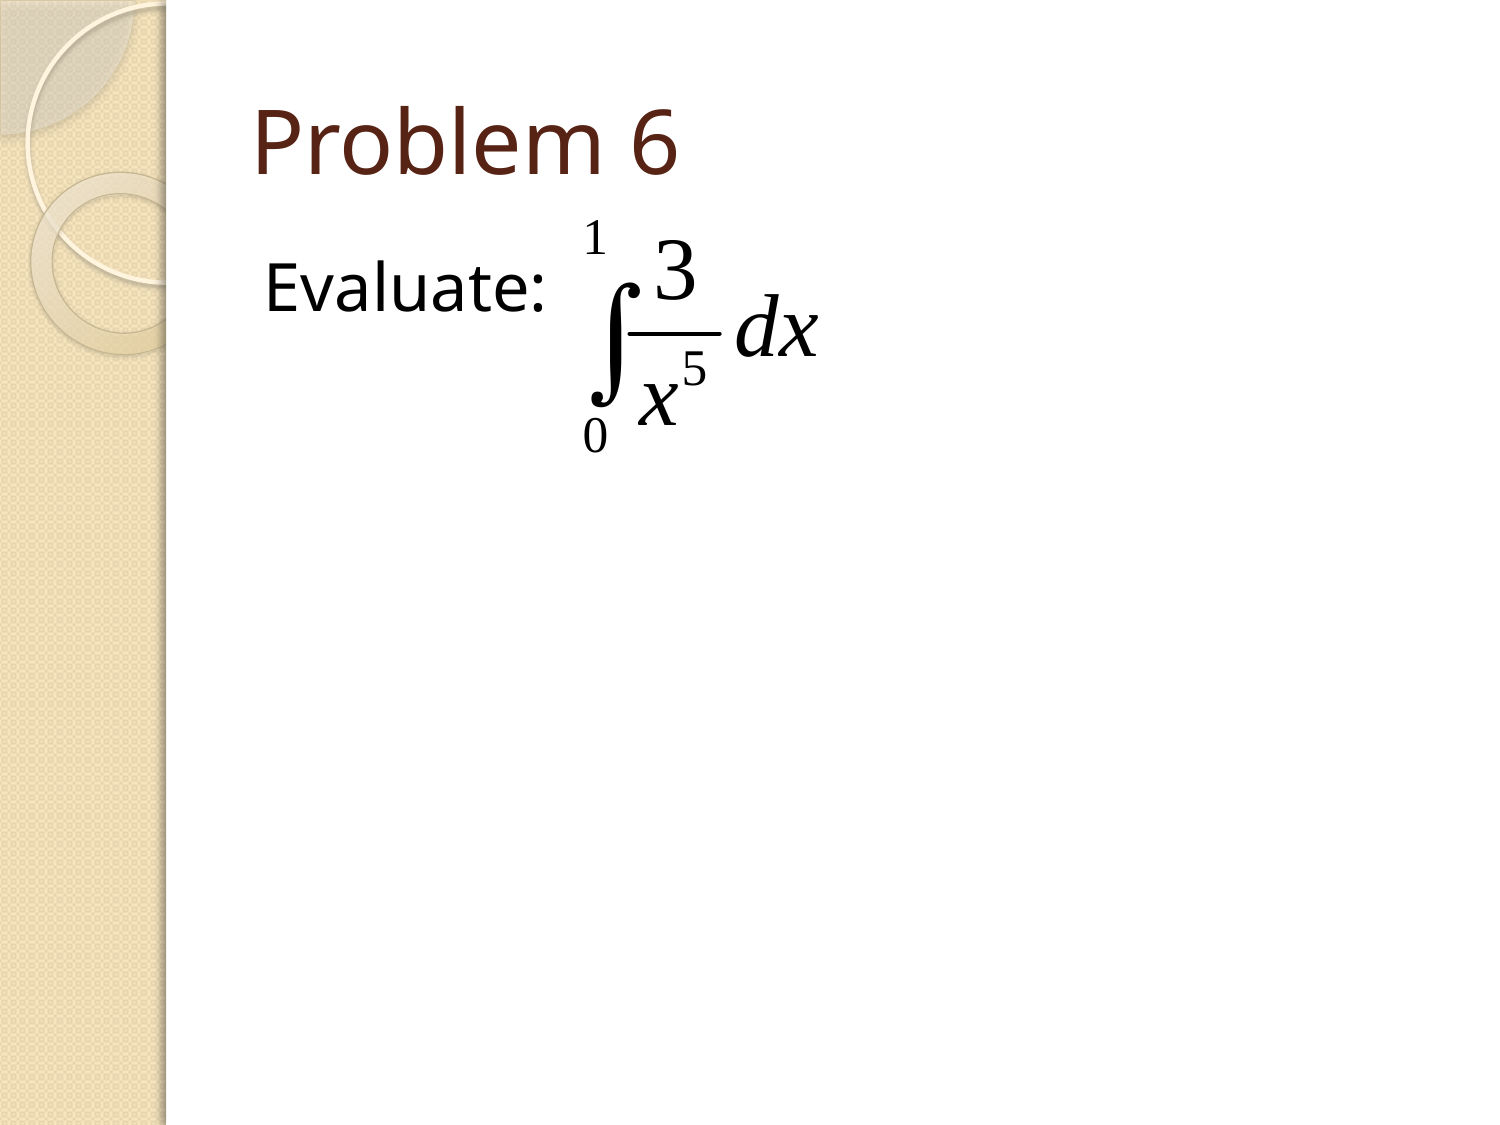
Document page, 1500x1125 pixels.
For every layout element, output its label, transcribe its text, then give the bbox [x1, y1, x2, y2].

title Problem 6 [235, 45, 1466, 233]
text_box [562, 199, 838, 476]
list Evaluate: [235, 237, 1466, 1025]
